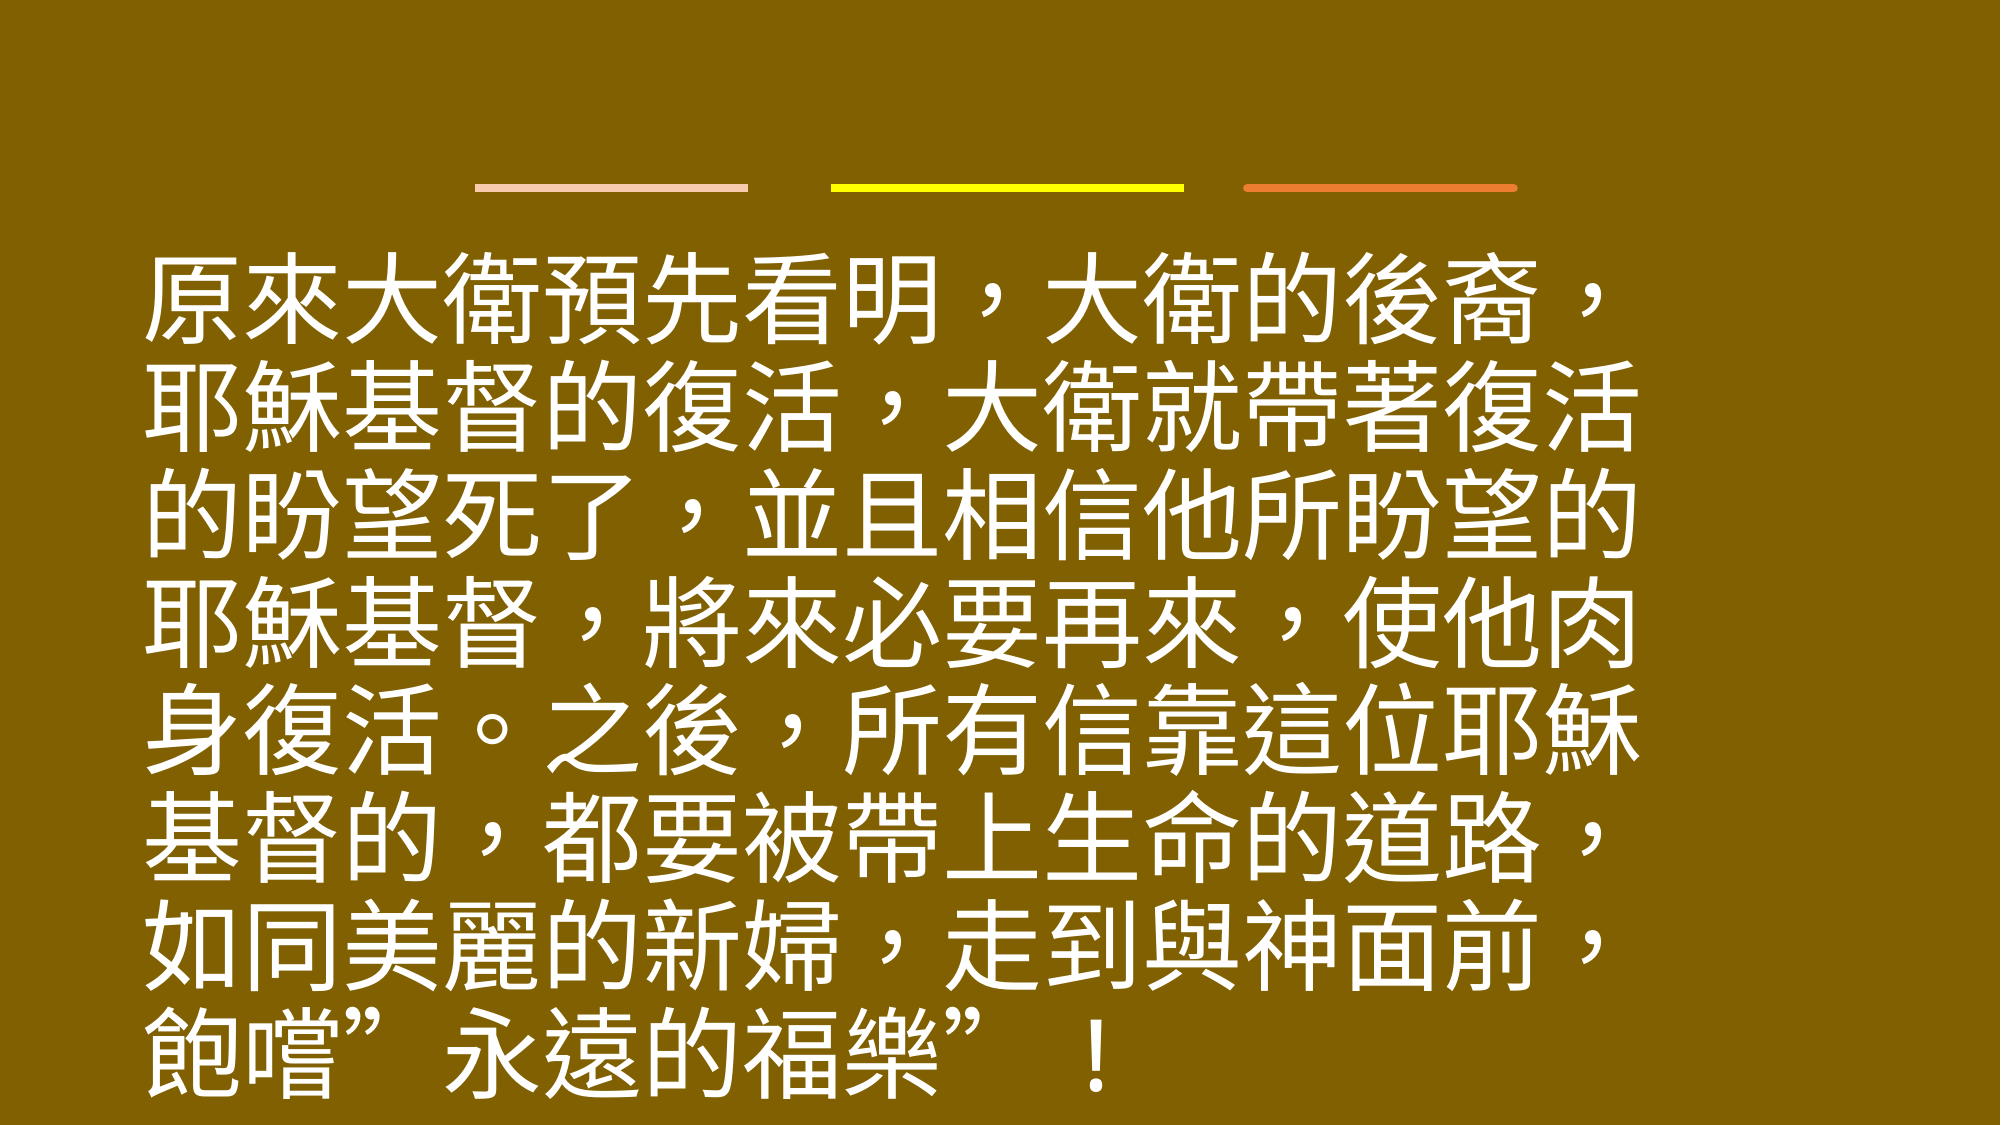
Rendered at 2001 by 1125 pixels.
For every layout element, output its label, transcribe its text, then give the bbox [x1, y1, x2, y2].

subtitle 原來大衛預先看明，大衛的後裔，耶穌基督的復活，大衛就帶著復活的盼望死了，並且相信他所盼望的耶穌基督，將來必要再來，使他肉身復活。之後，所有信靠這位耶穌基督的，都要被帶上生命的道路，如同美麗的新婦，走到與神面前，飽嚐”永遠的福樂”! [127, 242, 1684, 937]
text_box [488, 219, 1491, 383]
